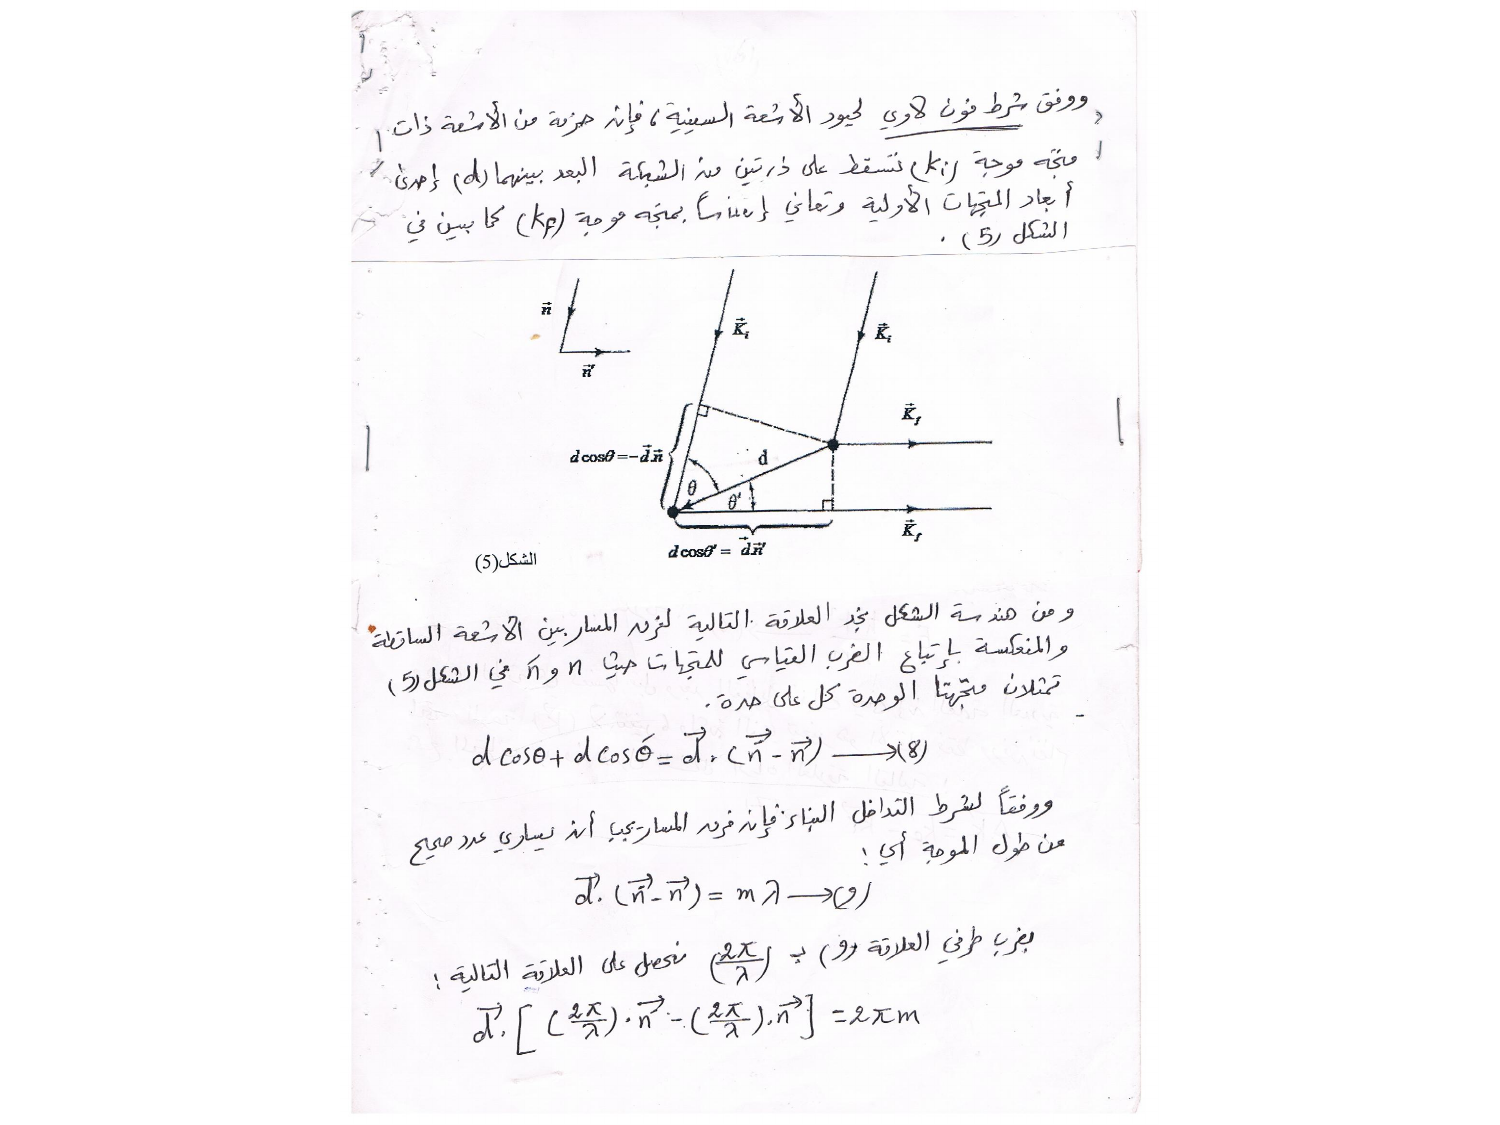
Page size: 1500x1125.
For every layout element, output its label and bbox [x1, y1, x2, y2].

picture [340, 0, 1160, 1125]
